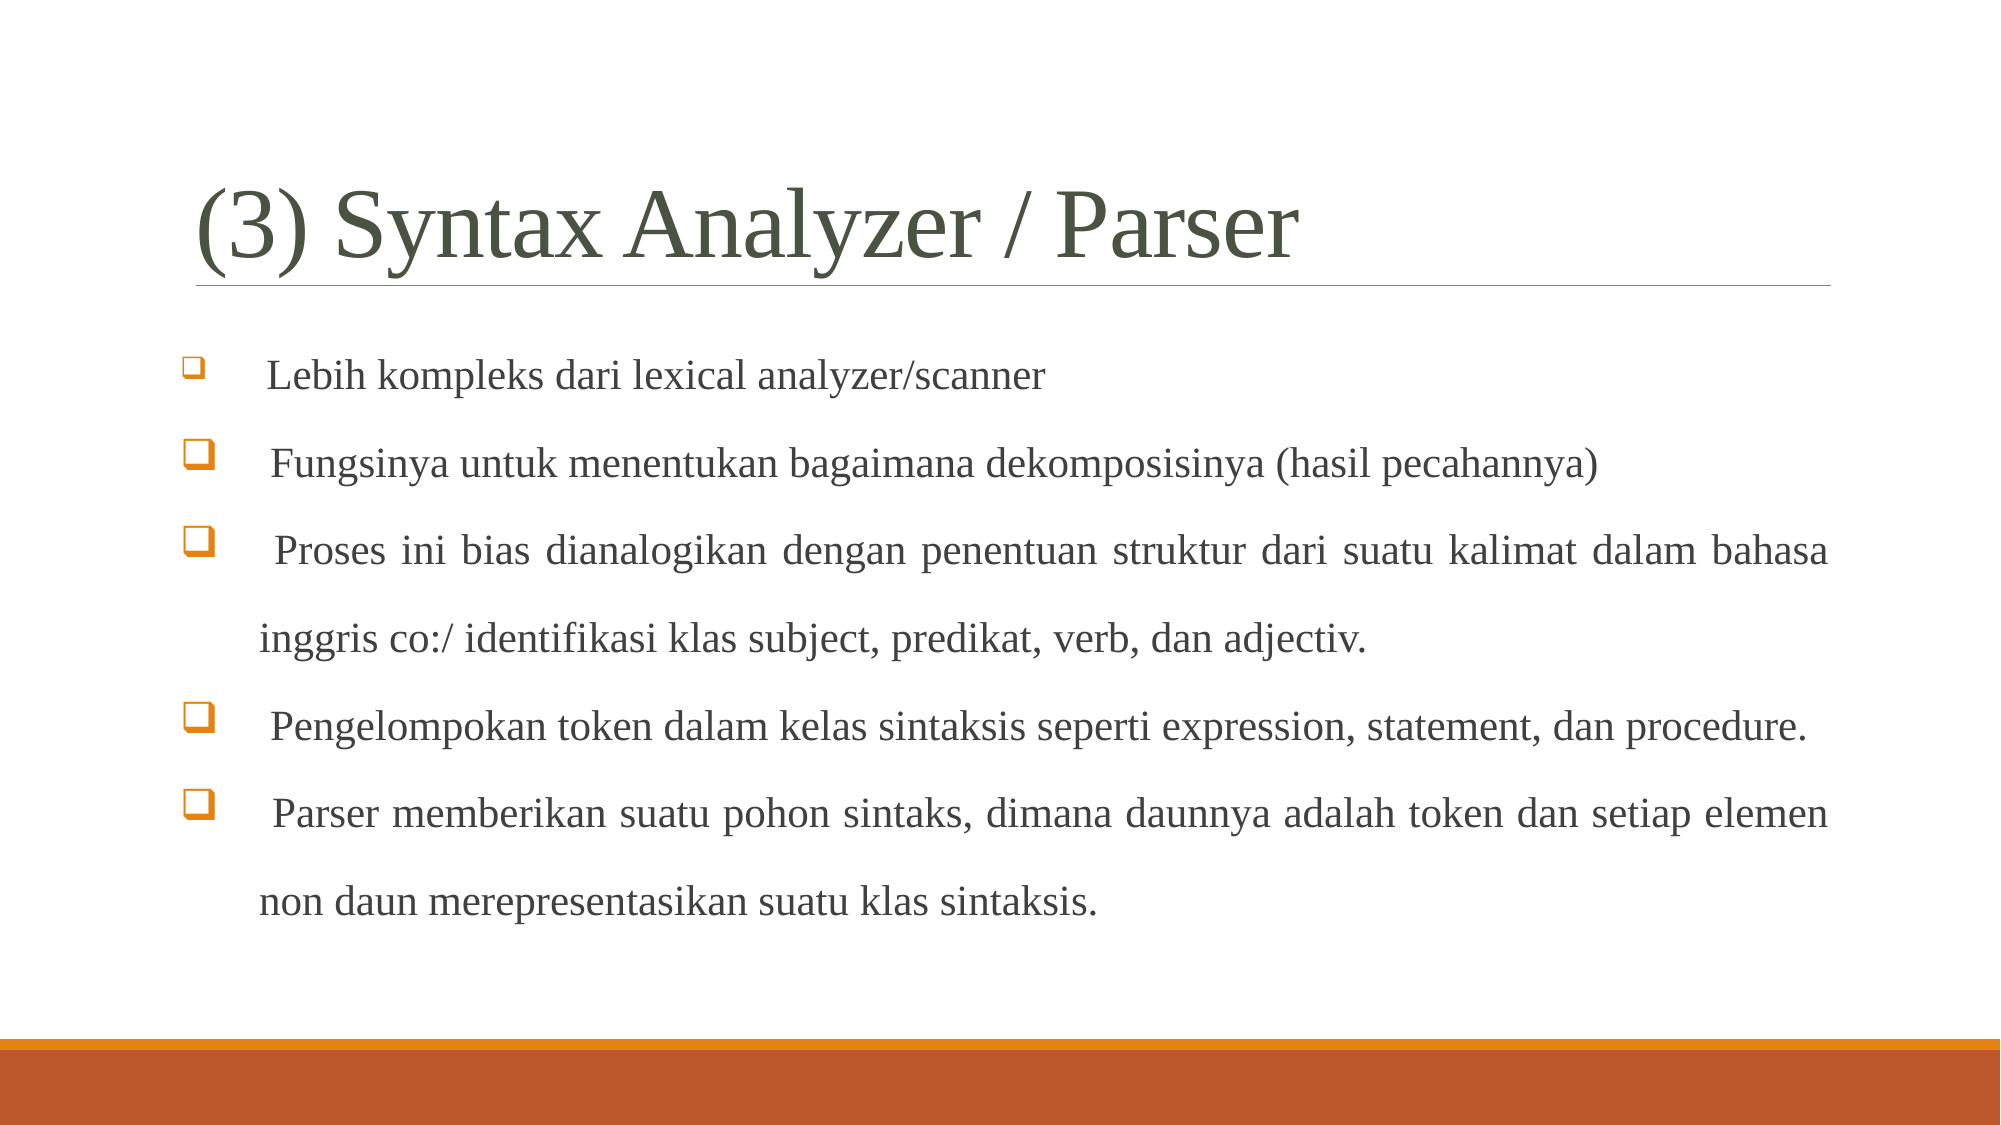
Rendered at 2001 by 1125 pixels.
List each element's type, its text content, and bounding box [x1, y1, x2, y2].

list Lebih kompleks dari lexical analyzer/scanner Fungsinya untuk menentukan bagaimana dekomposisinya (hasil pecahannya) Proses ini bias dianalogikan dengan penentuan struktur dari suatu kalimat dalam bahasa inggris co:/ identifikasi klas subject, predikat, verb, dan adjectiv. Pengelompokan token dalam kelas sintaksis seperti expression, statement, dan procedure. Parser memberikan suatu pohon sintaks, dimana daunnya adalah token dan setiap elemen non daun merepresentasikan suatu klas sintaksis. [180, 302, 1830, 963]
title (3) Syntax Analyzer / Parser [180, 47, 1830, 285]
